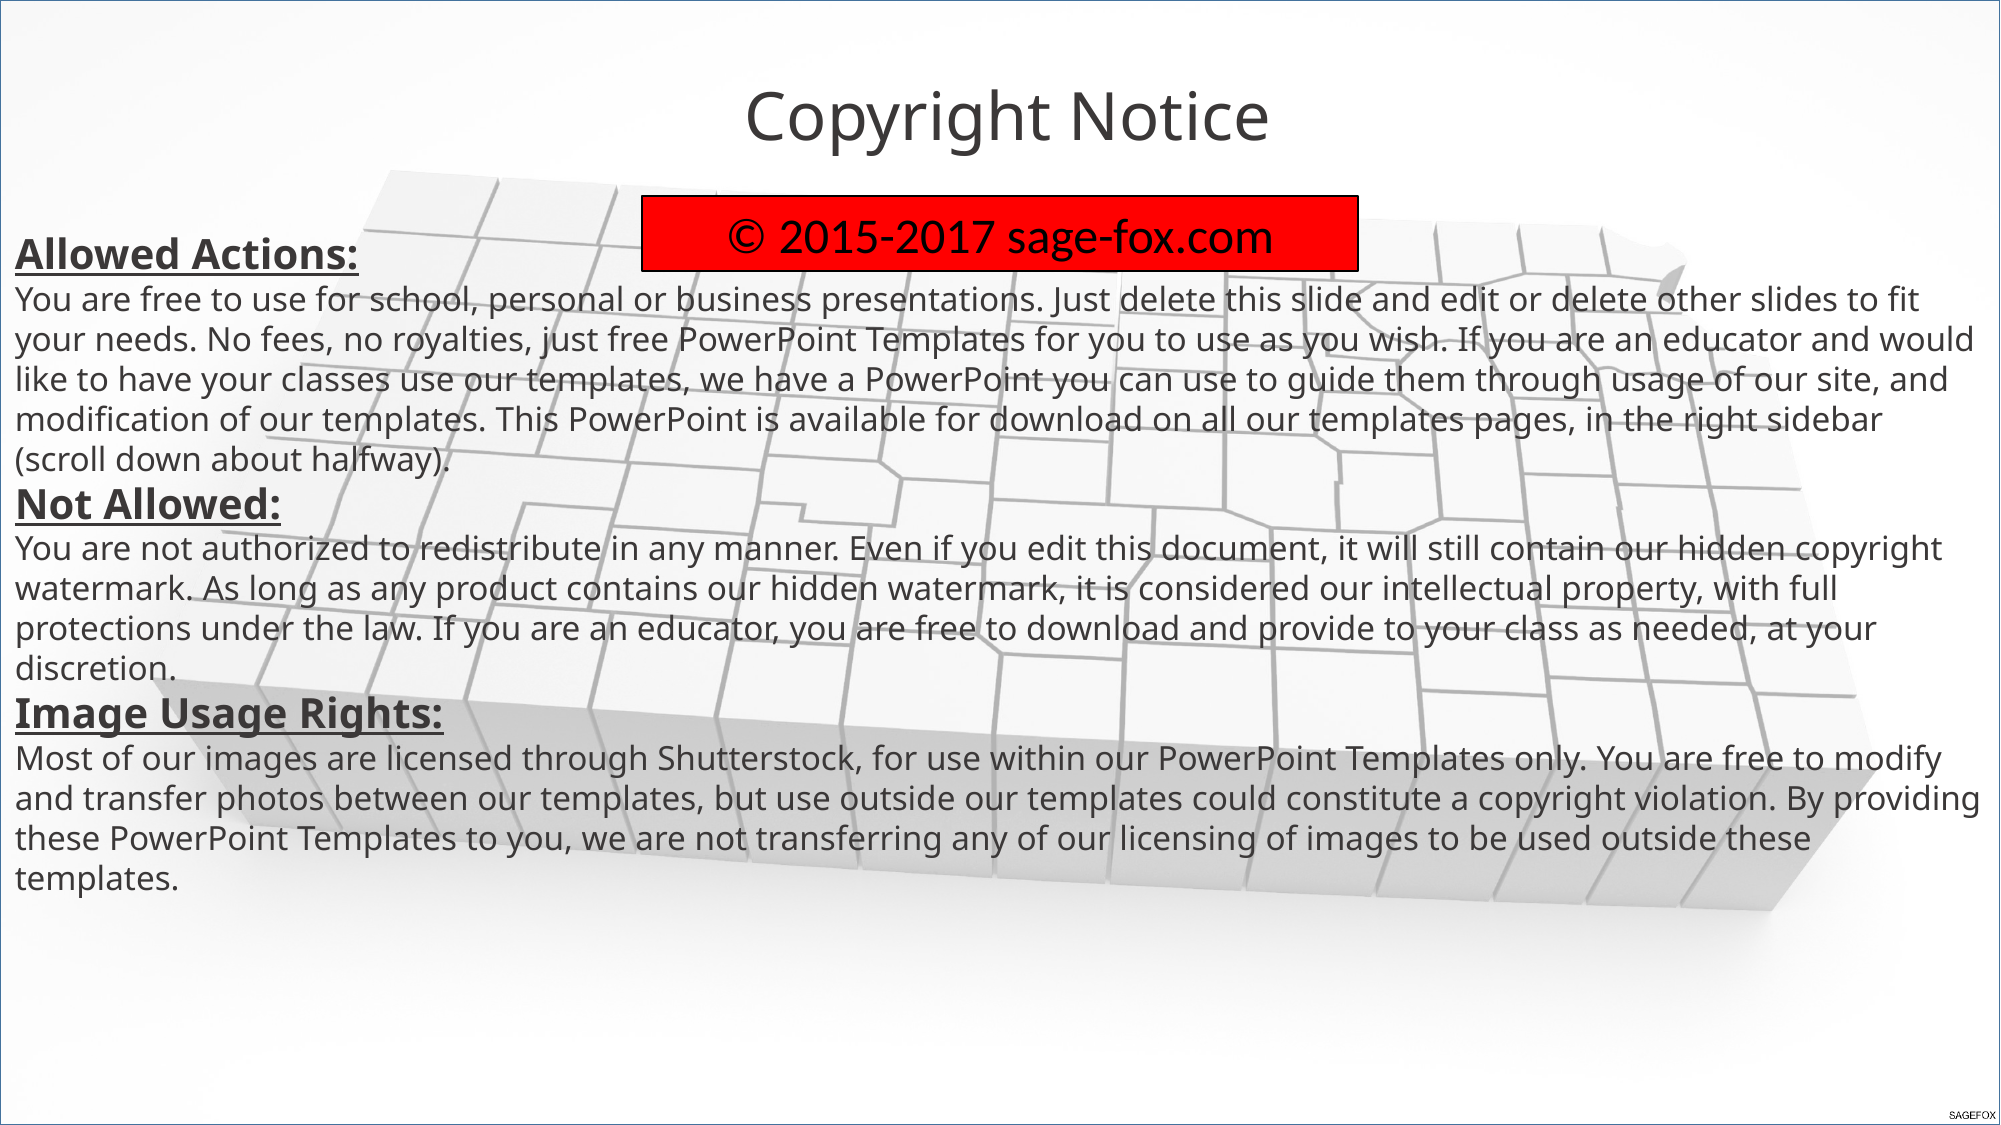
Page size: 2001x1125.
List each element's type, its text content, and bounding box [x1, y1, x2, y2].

text_box © 2015-2017 sage-fox.com [641, 196, 1358, 272]
title Copyright Notice [493, 60, 1524, 178]
text_box Allowed Actions: You are free to use for school, personal or business presentations. Just delete this slide and edit or delete other slides to fit your needs. No fees, no royalties, just free PowerPoint Templates for you to use as you wish. If you are an educator and would like to have your classes use our templates, we have a PowerPoint you can use to guide them through usage of our site, and modification of our templates. This PowerPoint is available for download on all our templates pages, in the right sidebar (scroll down about halfway). Not Allowed: You are not authorized to redistribute in any manner. Even if you edit this document, it will still contain our hidden copyright watermark. As long as any product contains our hidden watermark, it is considered our intellectual property, with full protections under the law. If you are an educator, you are free to download and provide to your class as needed, at your discretion. Image Usage Rights: Most of our images are licensed through Shutterstock, for use within our PowerPoint Templates only. You are free to modify and transfer photos between our templates, but use outside our templates could constitute a copyright violation. By providing these PowerPoint Templates to you, we are not transferring any of our licensing of images to be used outside these templates. [0, 0, 2000, 1125]
